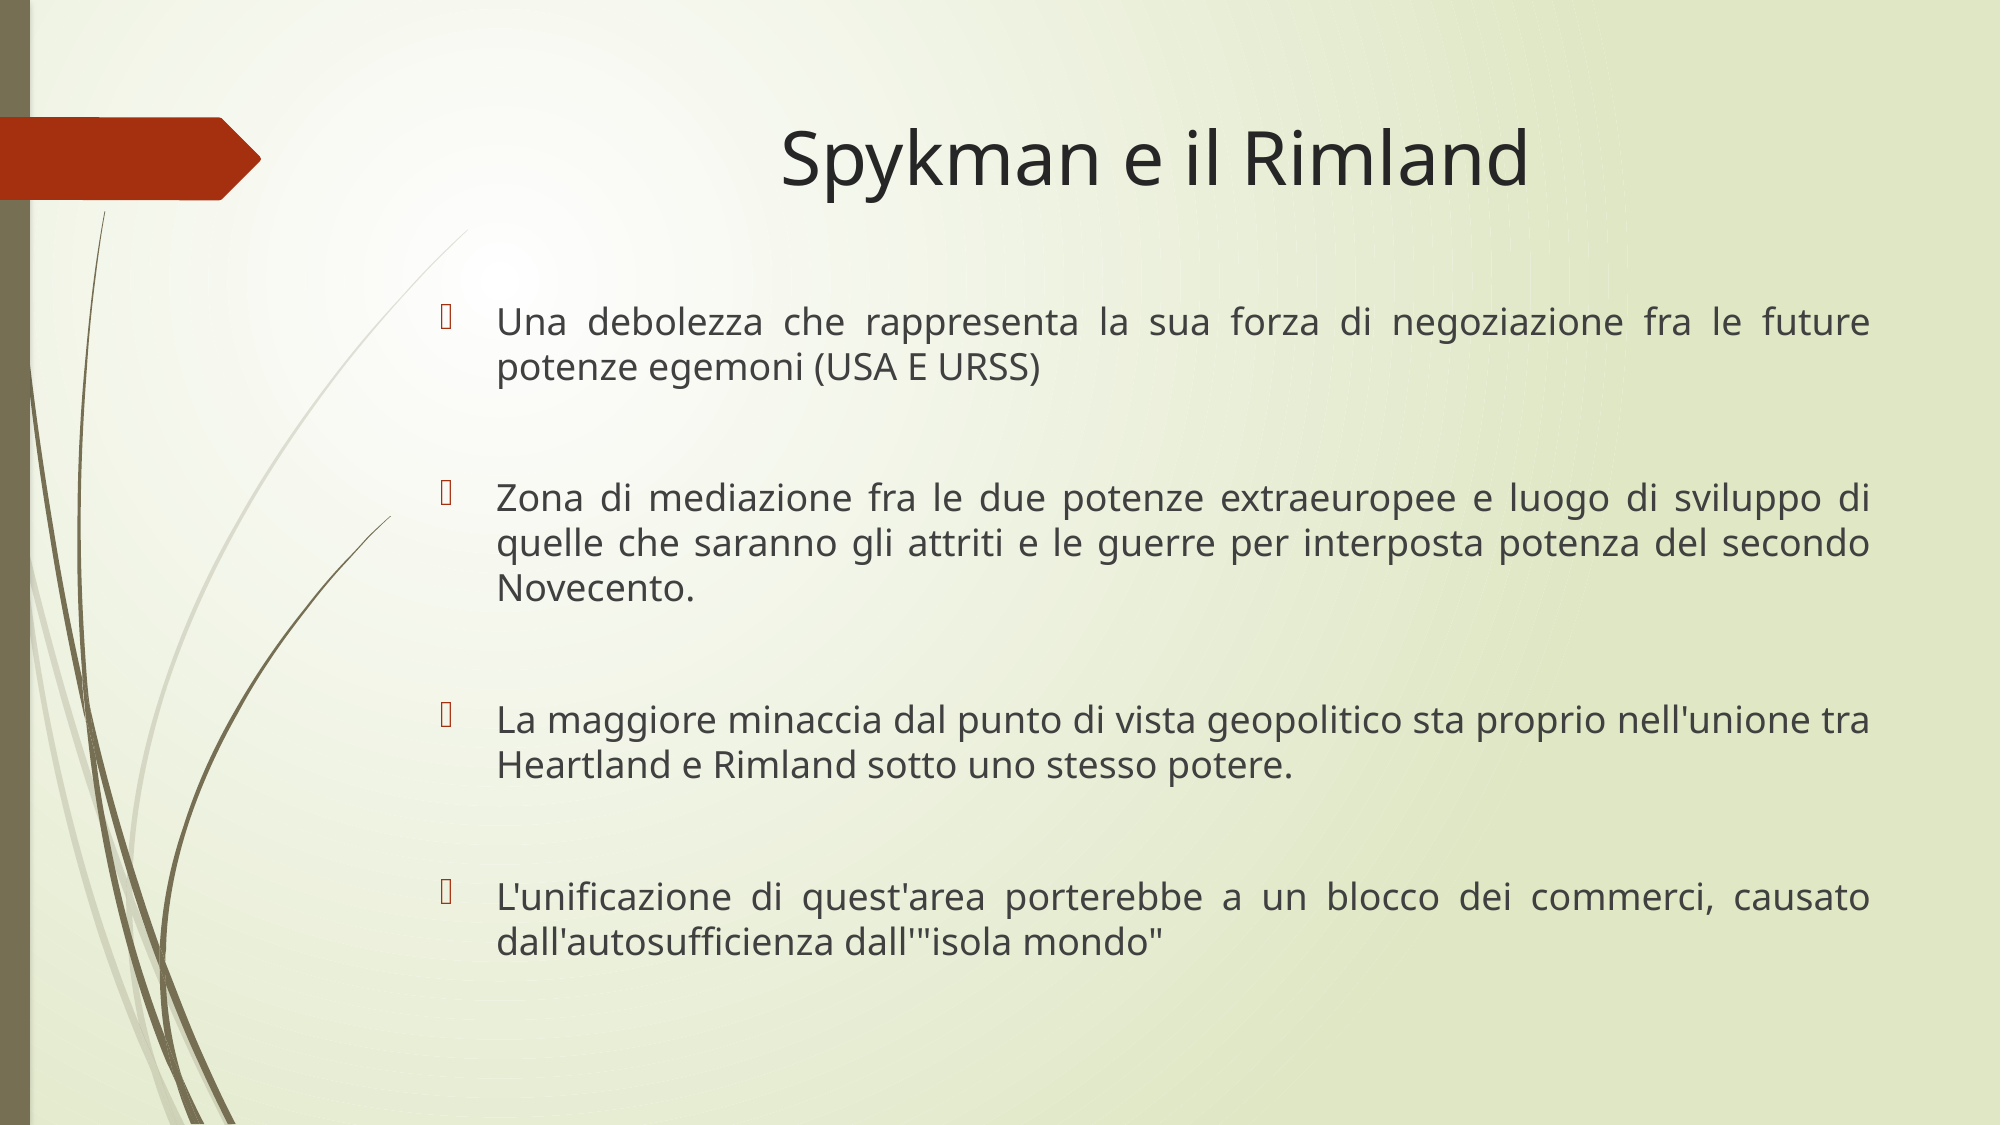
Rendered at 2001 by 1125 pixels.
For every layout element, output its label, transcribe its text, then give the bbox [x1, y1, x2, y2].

list Una debolezza che rappresenta la sua forza di negoziazione fra le future potenze egemoni (USA E URSS) Zona di mediazione fra le due potenze extraeuropee e luogo di sviluppo di quelle che saranno gli attriti e le guerre per interposta potenza del secondo Novecento. La maggiore minaccia dal punto di vista geopolitico sta proprio nell'unione tra Heartland e Rimland sotto uno stesso potere. L'unificazione di quest'area porterebbe a un blocco dei commerci, causato dall'autosufficienza dall'"isola mondo" [424, 290, 1888, 1023]
title Spykman e il Rimland [425, 102, 1888, 290]
